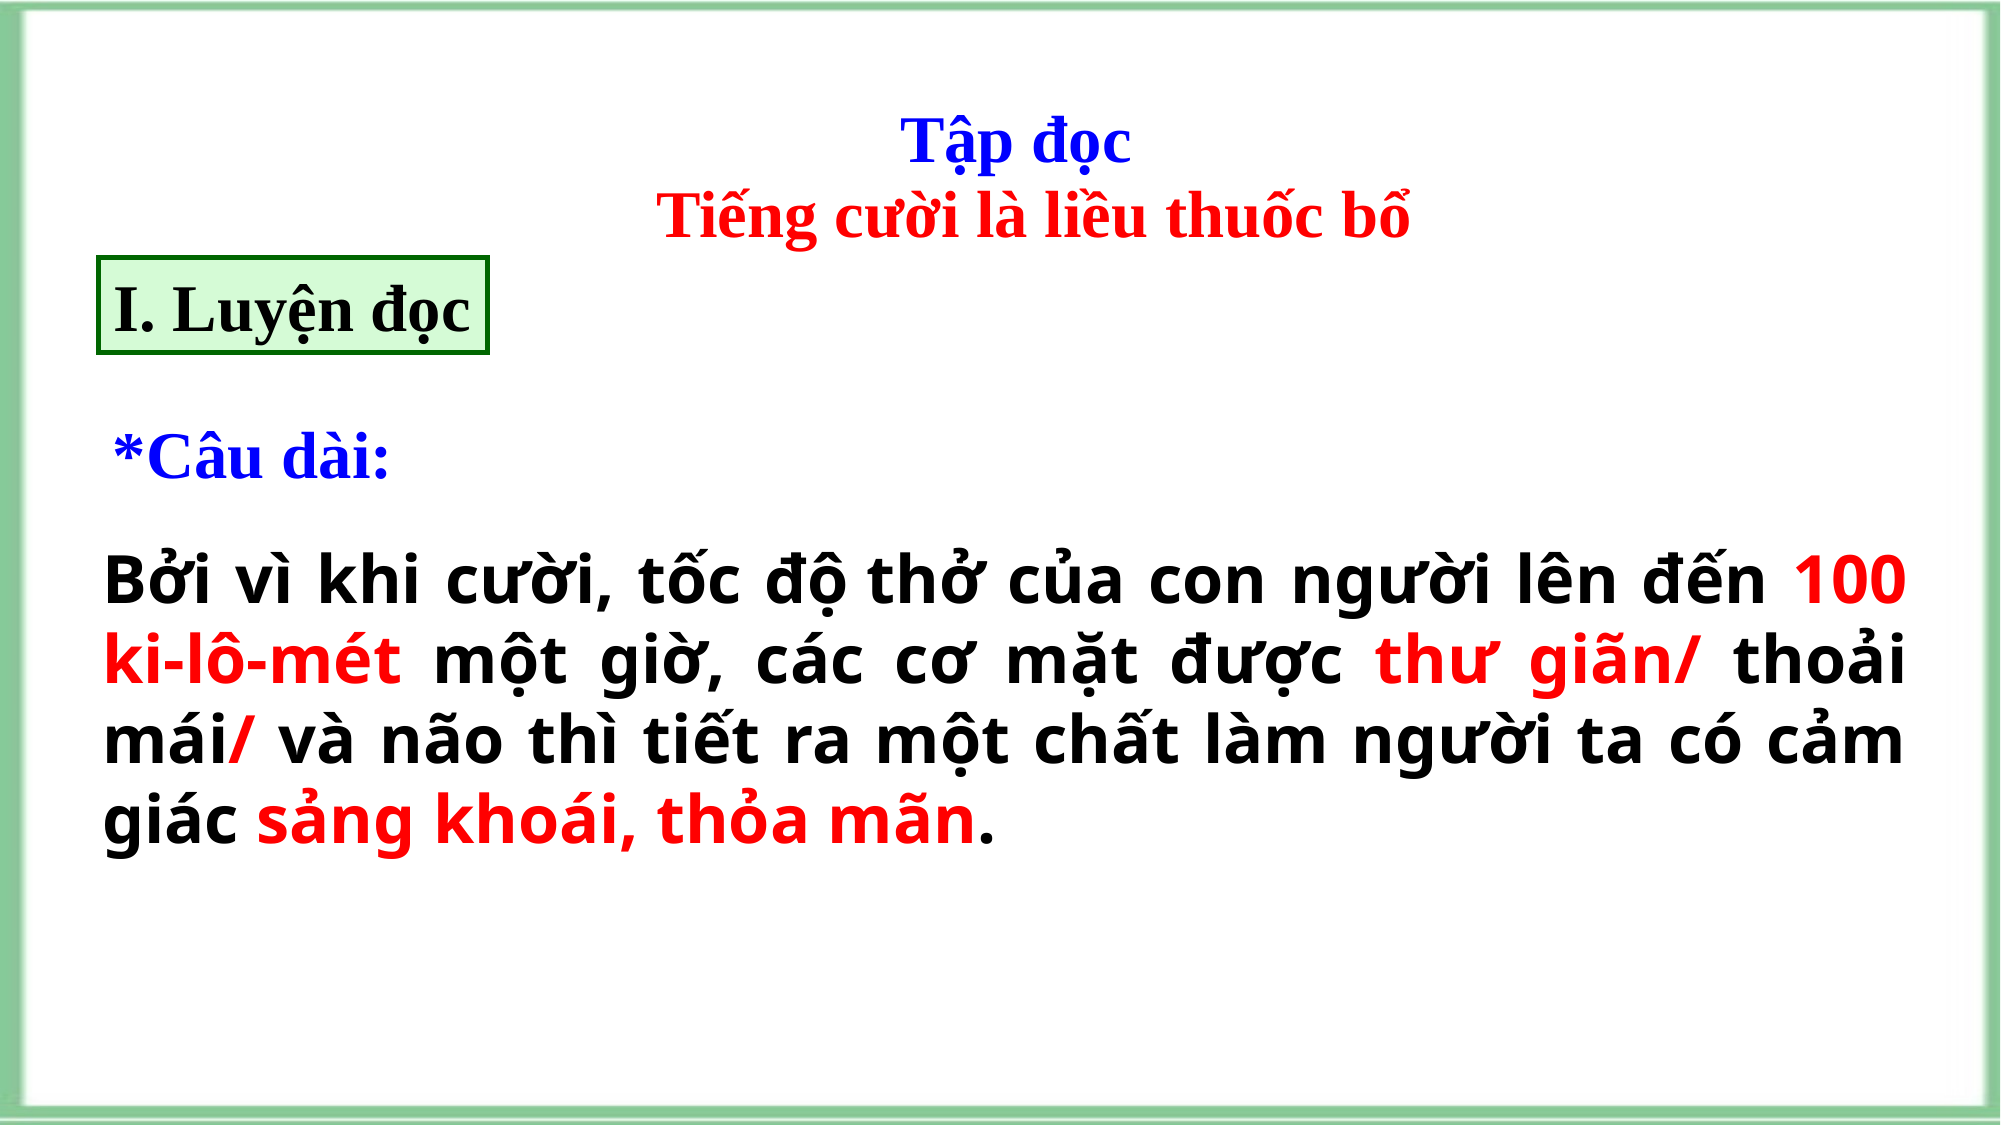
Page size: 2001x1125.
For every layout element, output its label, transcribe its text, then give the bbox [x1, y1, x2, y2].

text_box Tiếng cười là liều thuốc bổ [641, 162, 1862, 258]
text_box Tập đọc [103, 71, 1867, 187]
text_box *Câu dài: [98, 404, 1684, 500]
picture [0, 0, 2001, 1125]
text_box I. Luyện đọc [98, 257, 488, 353]
text_box Bởi vì khi cười, tốc độ thở của con người lên đến 100 ki-lô-mét một giờ, các cơ mặt được thư giãn/ thoải mái/ và não thì tiết ra một chất làm người ta có cảm giác sảng khoái, thỏa mãn. [87, 529, 1923, 864]
